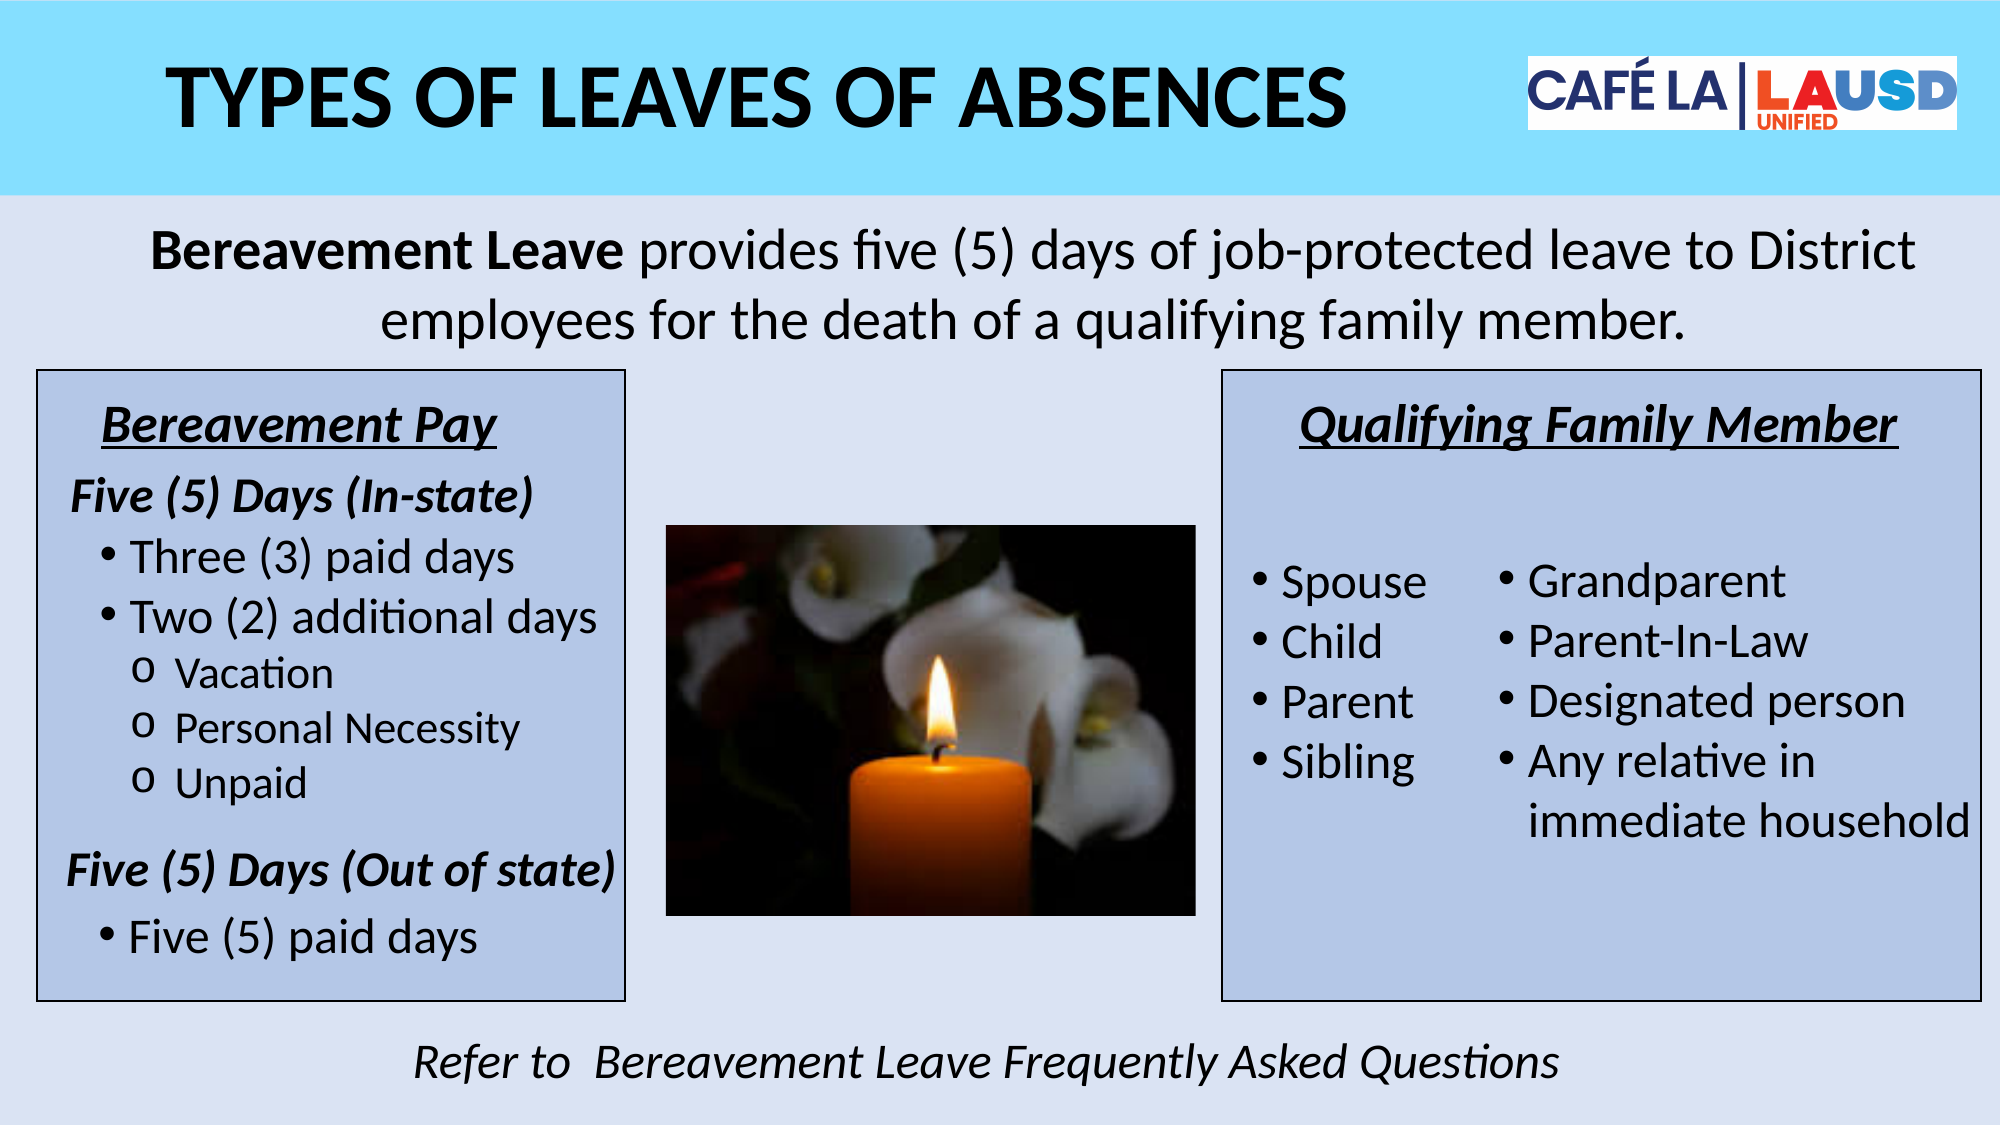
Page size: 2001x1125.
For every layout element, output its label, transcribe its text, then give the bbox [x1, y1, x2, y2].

text_box [1221, 369, 1982, 540]
picture [665, 525, 1196, 916]
text_box Five (5) Days (Out of state) [51, 828, 665, 904]
text_box Spouse Child Parent Sibling [1221, 540, 1468, 796]
text_box Refer to Bereavement Leave Frequently Asked Questions [397, 1020, 1603, 1096]
text_box Qualifying Family Member [1284, 380, 1926, 461]
text_box Bereavement Leave provides five (5) days of job-protected leave to District employees for the death of a qualifying family member. [36, 203, 1957, 359]
text_box Five (5) Days (In-state) [55, 454, 758, 530]
picture [1528, 56, 1957, 130]
text_box Five (5) paid days [68, 896, 642, 971]
text_box Grandparent Parent-In-Law Designated person Any relative in immediate household [1468, 540, 1998, 856]
text_box [36, 369, 626, 1002]
text_box Bereavement Pay [86, 380, 547, 454]
title TYPES OF LEAVES OF ABSENCES [0, 0, 2000, 196]
text_box [1221, 796, 1982, 1002]
text_box Three (3) paid days Two (2) additional days Vacation Personal Necessity Unpaid [69, 515, 643, 816]
